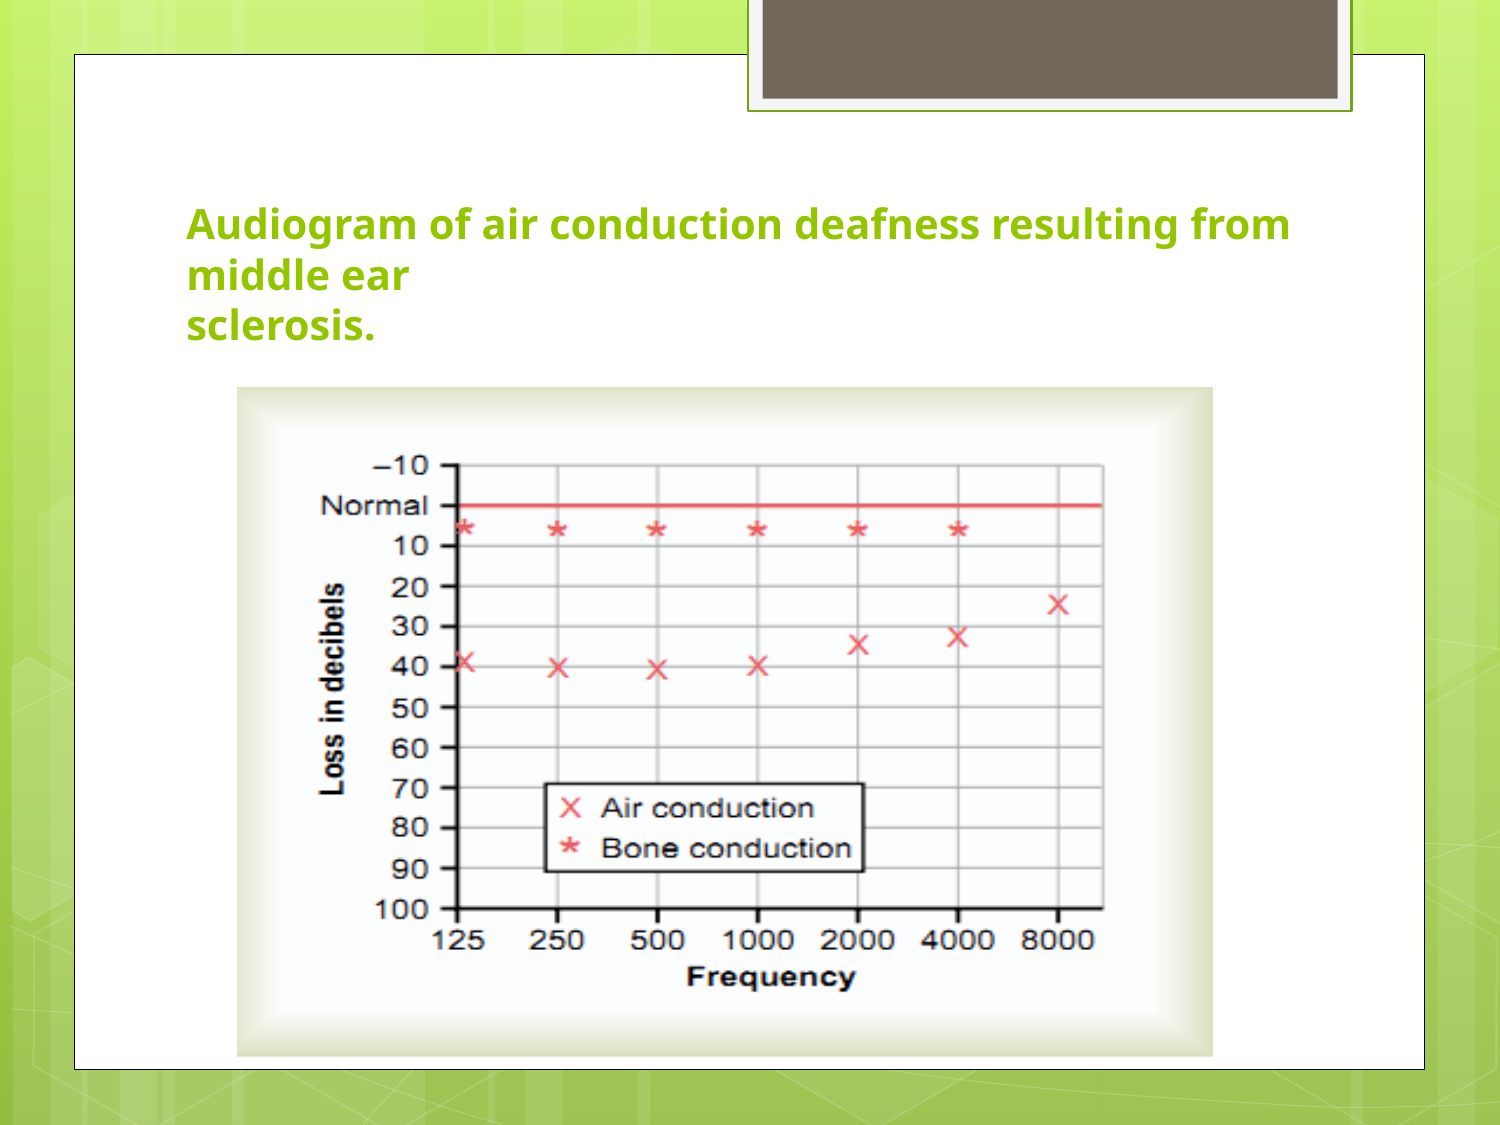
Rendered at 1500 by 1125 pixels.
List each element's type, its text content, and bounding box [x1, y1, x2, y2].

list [237, 387, 1213, 1063]
title Audiogram of air conduction deafness resulting from middle ear sclerosis. [171, 168, 1324, 357]
